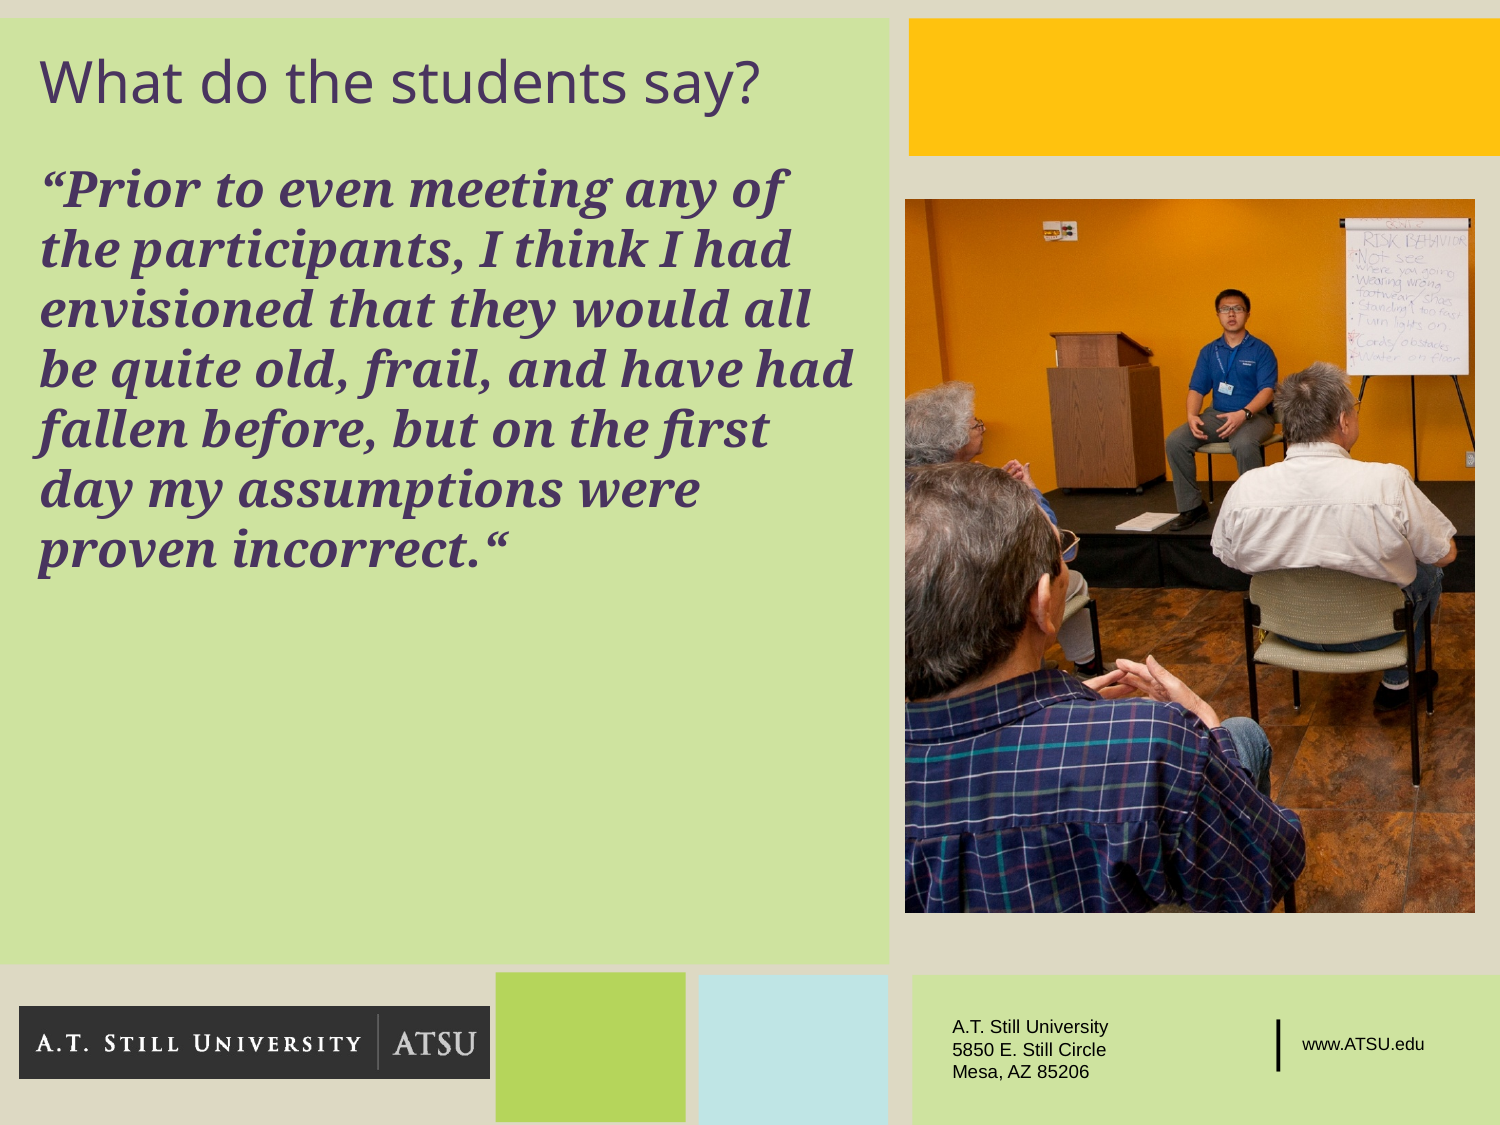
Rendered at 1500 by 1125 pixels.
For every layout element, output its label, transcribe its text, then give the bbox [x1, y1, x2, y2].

picture [19, 1006, 490, 1079]
picture [905, 199, 1476, 913]
list What do the students say? [24, 37, 858, 100]
list “Prior to even meeting any of the participants, I think I had envisioned that they would all be quite old, frail, and have had fallen before, but on the first day my assumptions were proven incorrect.“ [24, 149, 888, 588]
